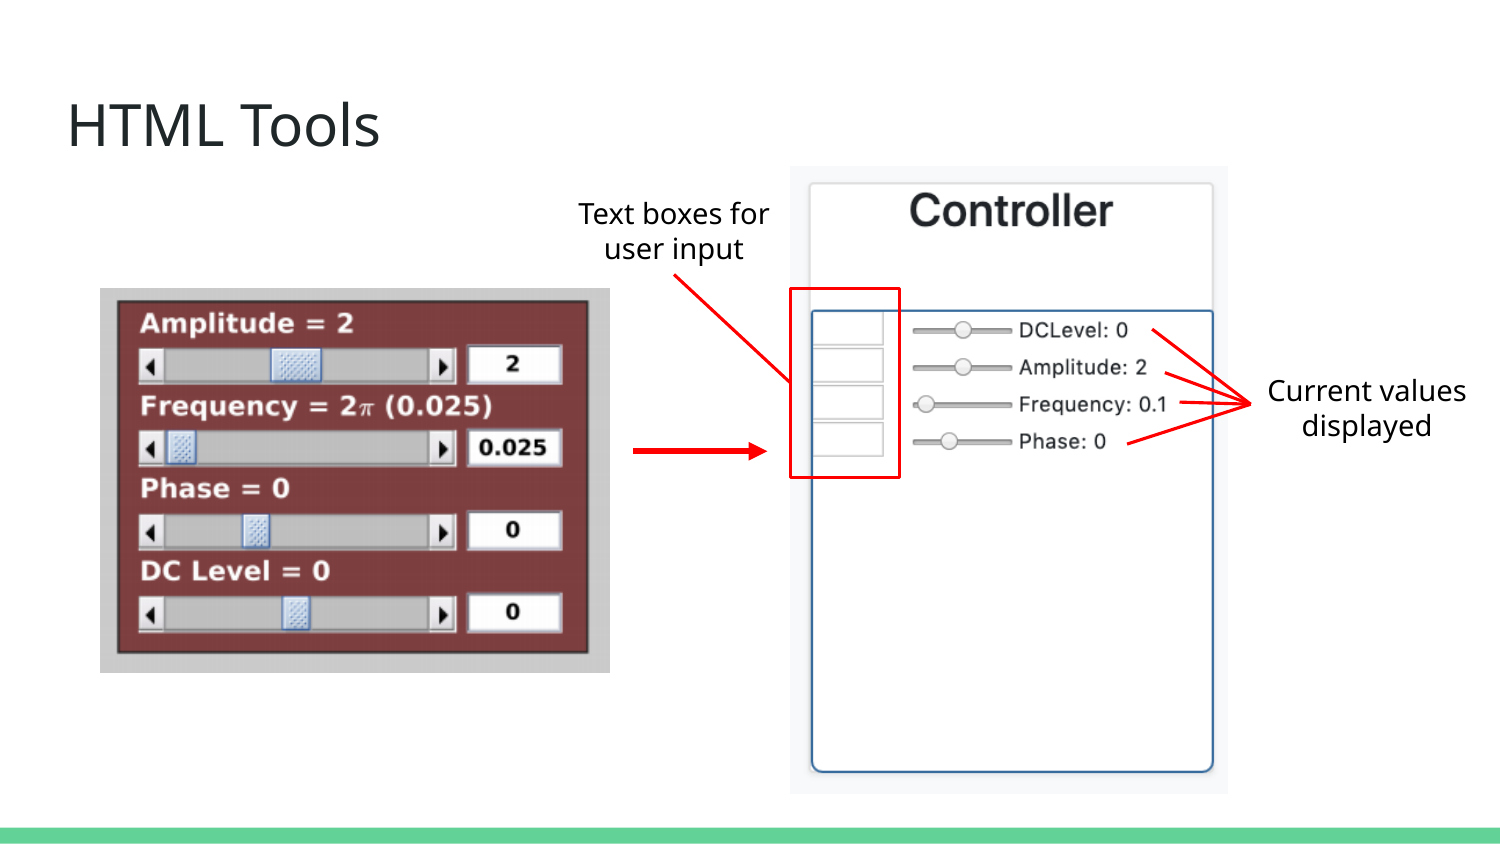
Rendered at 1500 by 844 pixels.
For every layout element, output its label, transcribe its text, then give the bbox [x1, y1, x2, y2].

picture [100, 287, 611, 673]
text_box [673, 274, 791, 384]
text_box Current values displayed [1252, 357, 1484, 452]
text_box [1164, 372, 1251, 402]
text_box Text boxes for user input [557, 180, 785, 275]
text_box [1151, 328, 1251, 402]
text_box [1126, 403, 1251, 445]
title HTML Tools [51, 72, 1449, 167]
picture [790, 166, 1228, 794]
